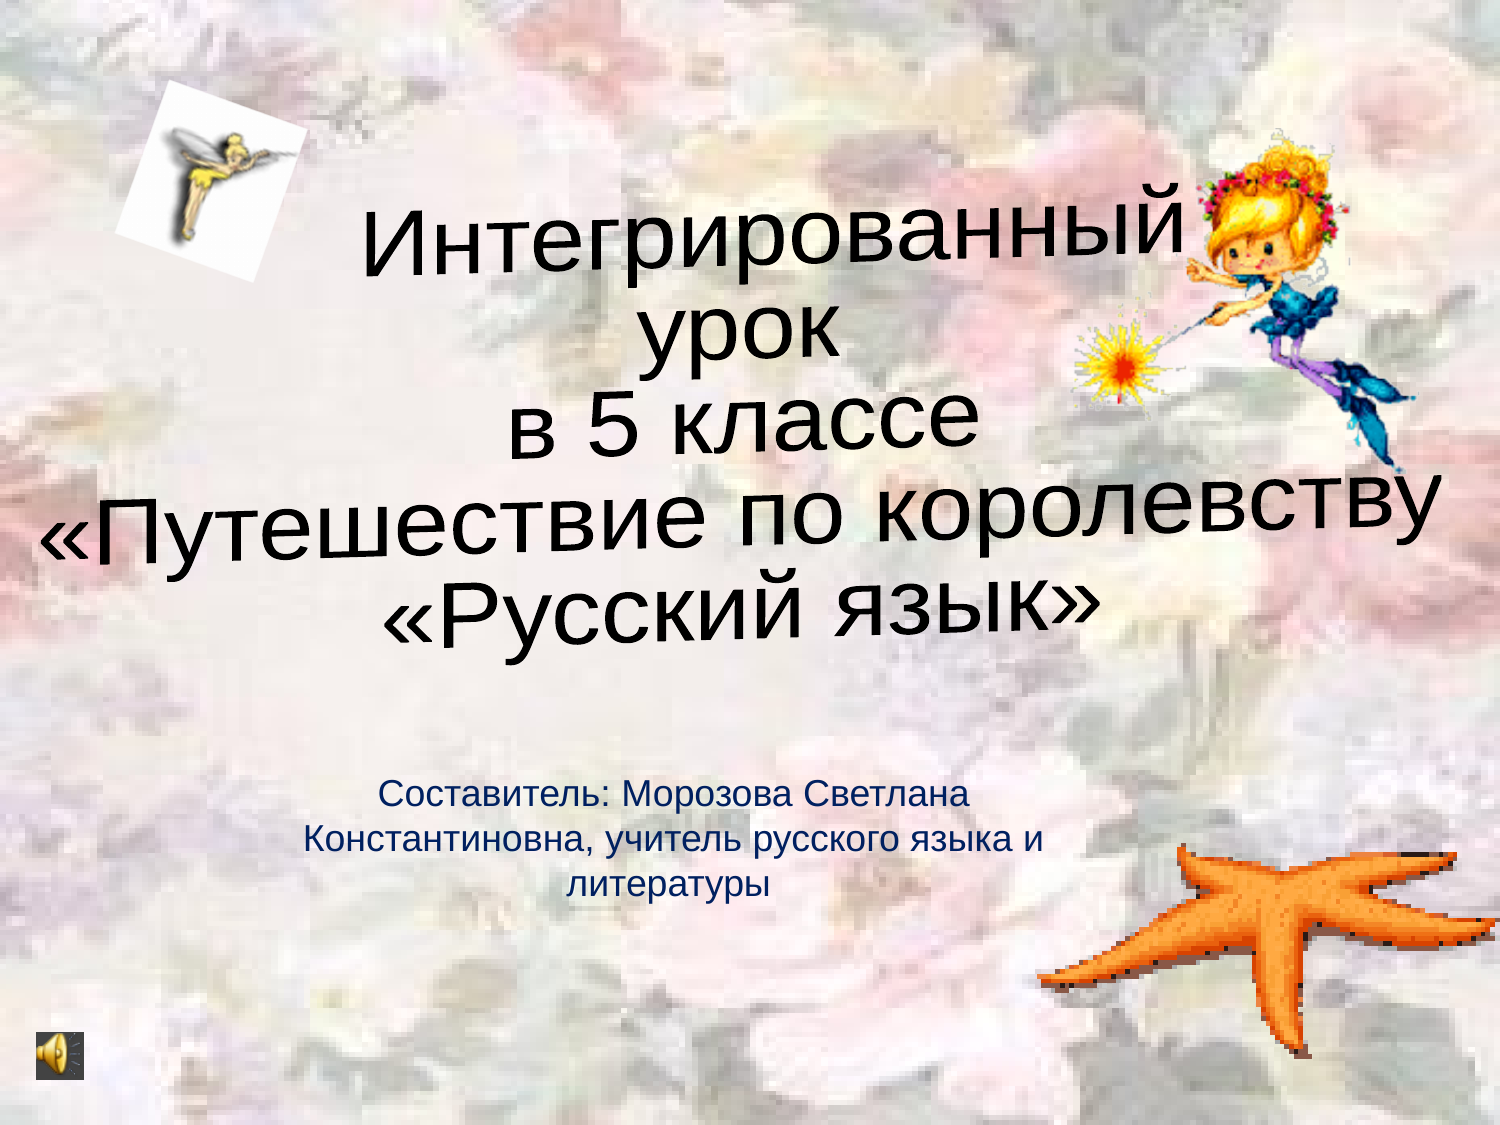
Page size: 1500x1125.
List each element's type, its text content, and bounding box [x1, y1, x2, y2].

picture [0, 0, 1500, 1125]
text_box Составитель: Морозова Светлана Константиновна, учитель русского языка и литературы [222, 761, 1125, 957]
